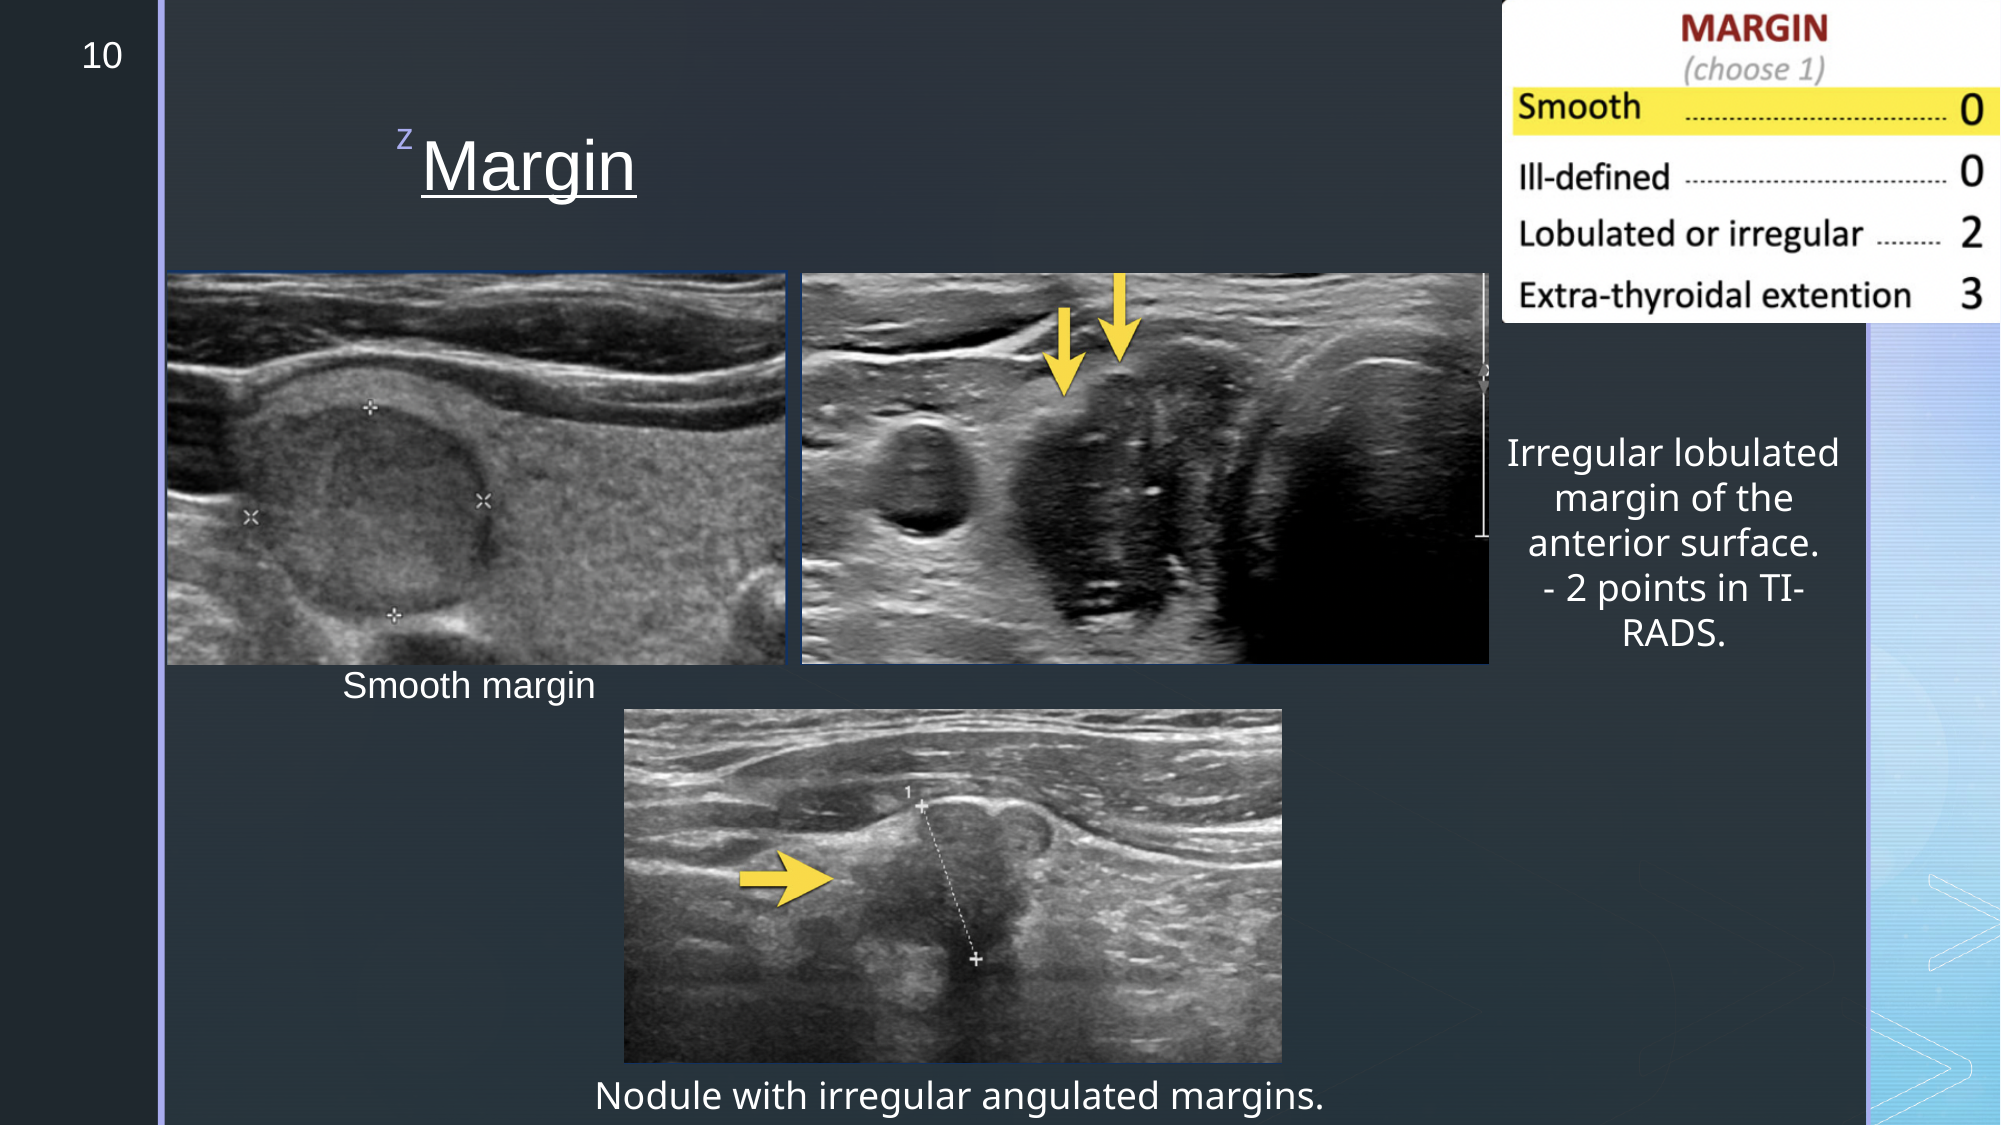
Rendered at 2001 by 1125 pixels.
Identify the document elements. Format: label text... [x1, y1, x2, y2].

slide_number 10 [25, 26, 131, 80]
text_box Nodule with irregular angulated margins. [554, 1064, 1365, 1125]
picture [1501, 0, 2001, 1125]
text_box Irregular lobulated margin of the anterior surface. - 2 points in TI-RADS. [1489, 421, 1866, 662]
picture [624, 708, 1283, 1065]
picture [800, 273, 1489, 665]
text_box Smooth margin [327, 665, 612, 714]
title Margin [314, 122, 745, 226]
picture [166, 270, 788, 665]
